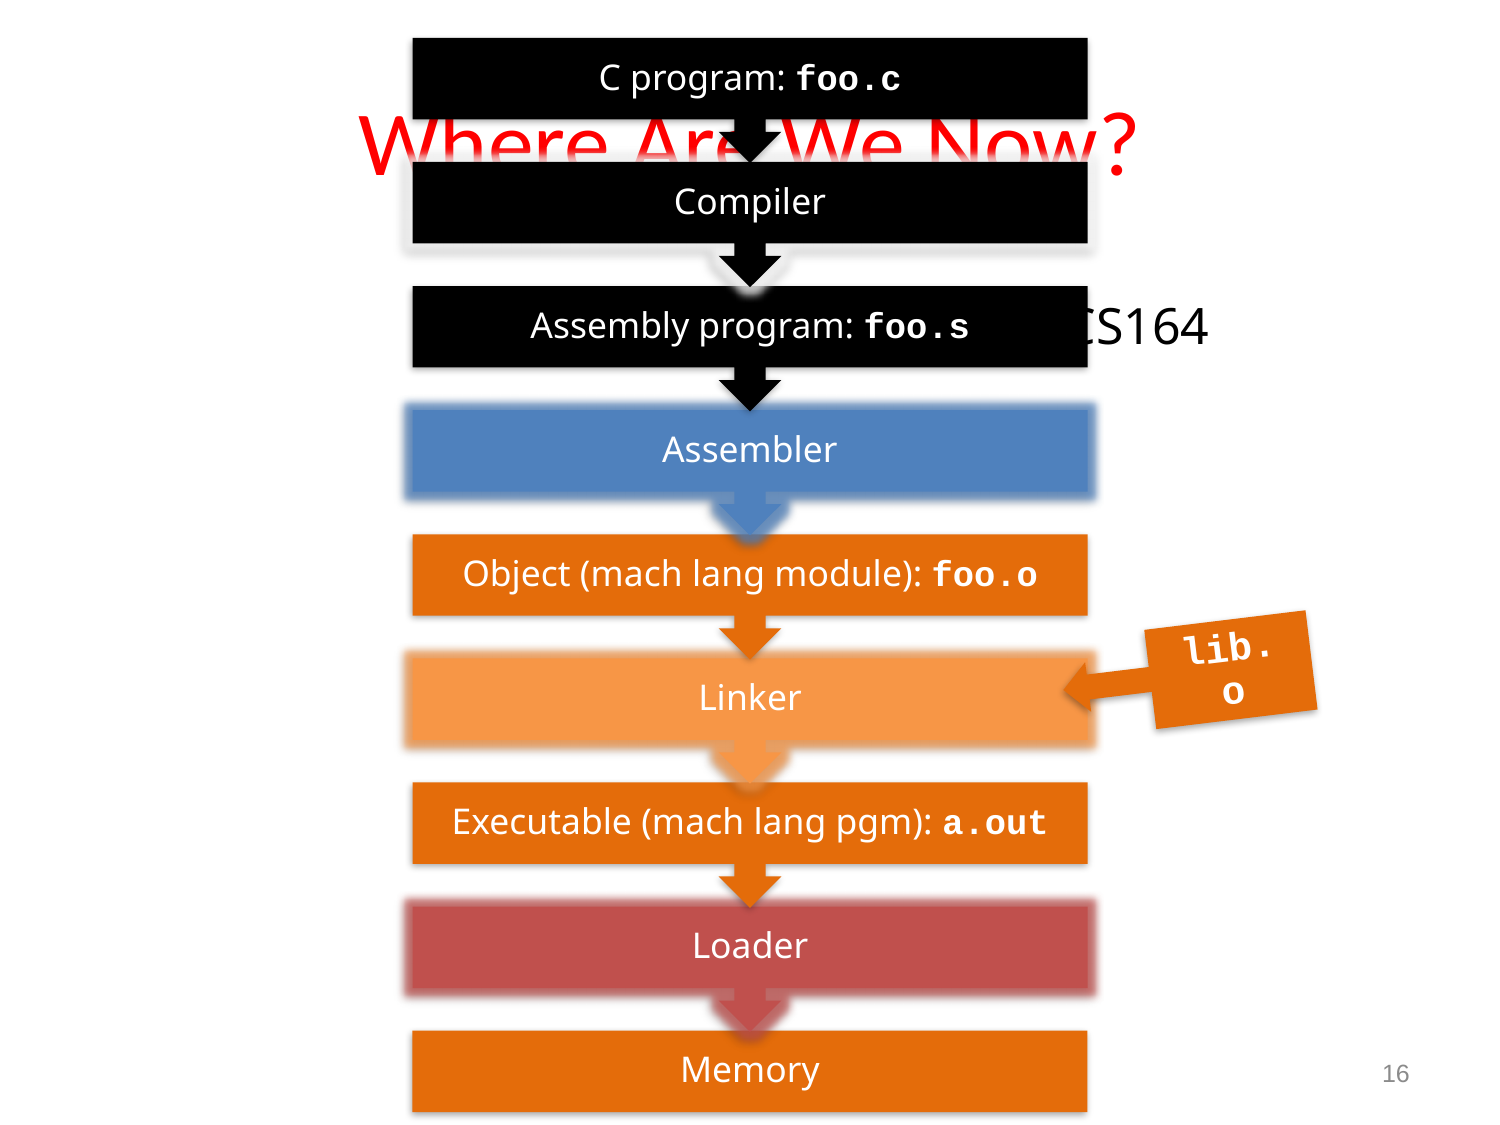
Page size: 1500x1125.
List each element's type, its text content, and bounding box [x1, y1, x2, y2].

title Where Are We Now? [75, 45, 407, 233]
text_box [1062, 624, 1313, 726]
text_box CS164 [1091, 287, 1250, 363]
title Where Are We Now? [1091, 45, 1425, 233]
slide_number 16 [1091, 1042, 1425, 1103]
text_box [412, 37, 1088, 1113]
